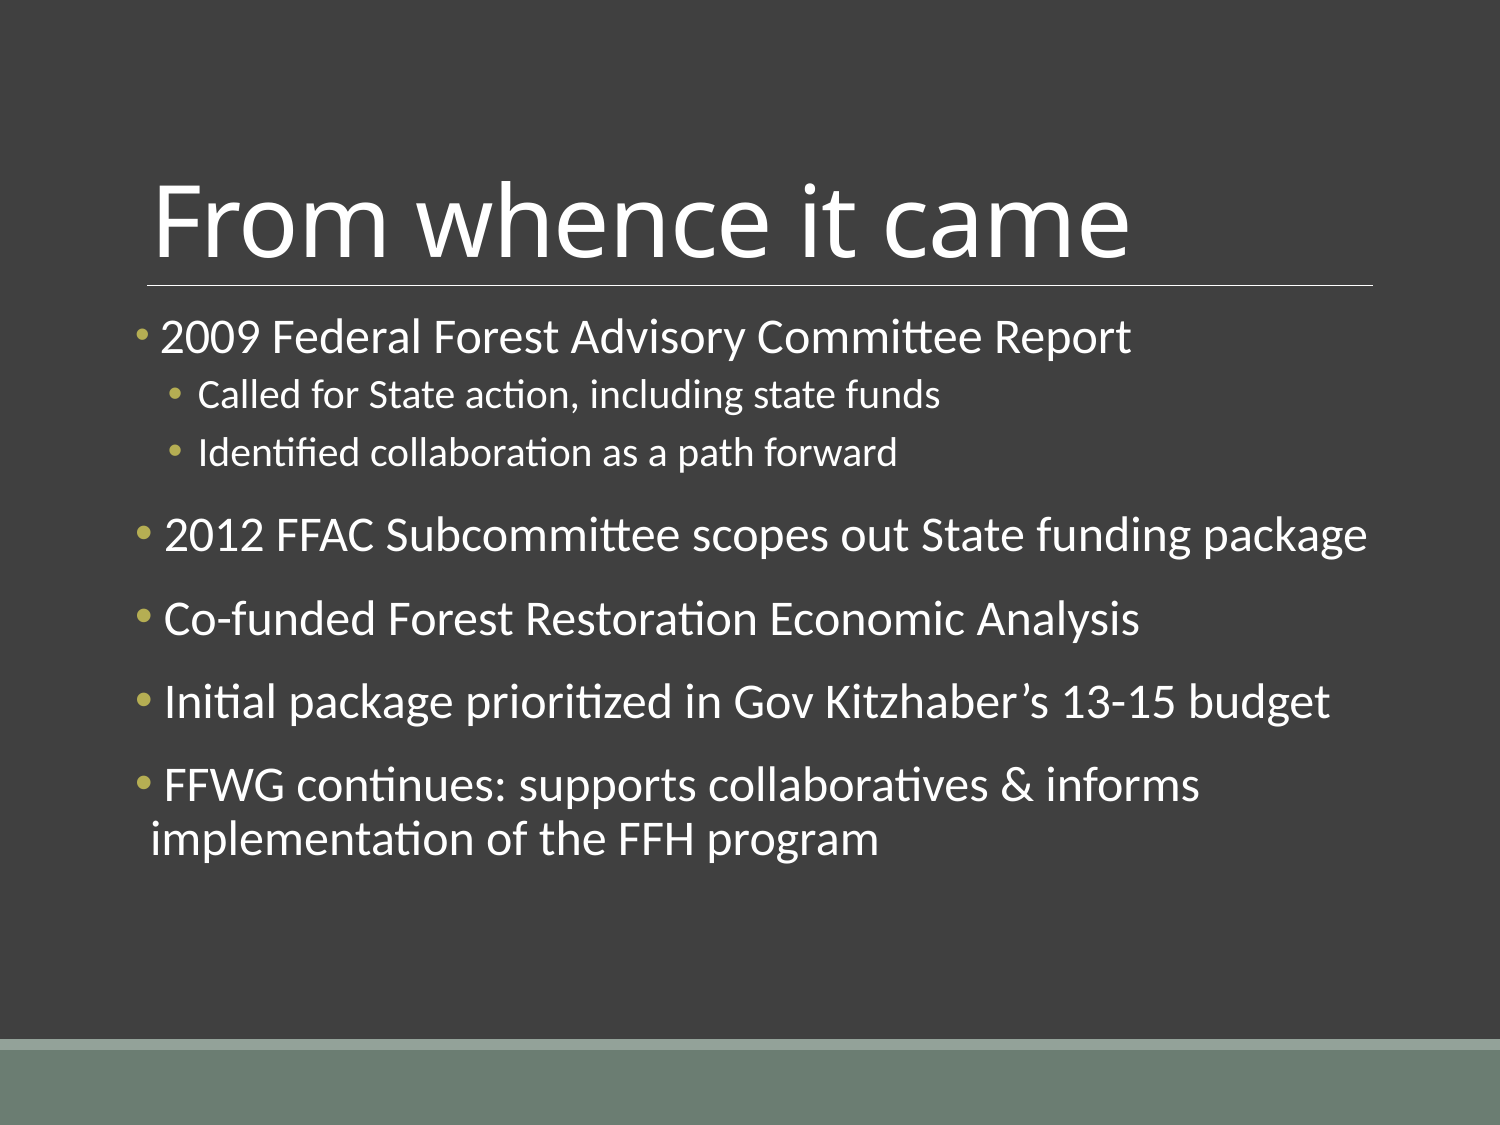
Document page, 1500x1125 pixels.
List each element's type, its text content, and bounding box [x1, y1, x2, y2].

title From whence it came [135, 47, 1373, 285]
list 2009 Federal Forest Advisory Committee Report Called for State action, including state funds Identified collaboration as a path forward 2012 FFAC Subcommittee scopes out State funding package Co-funded Forest Restoration Economic Analysis Initial package prioritized in Gov Kitzhaber’s 13-15 budget FFWG continues: supports collaboratives & informs implementation of the FFH program [135, 302, 1373, 963]
